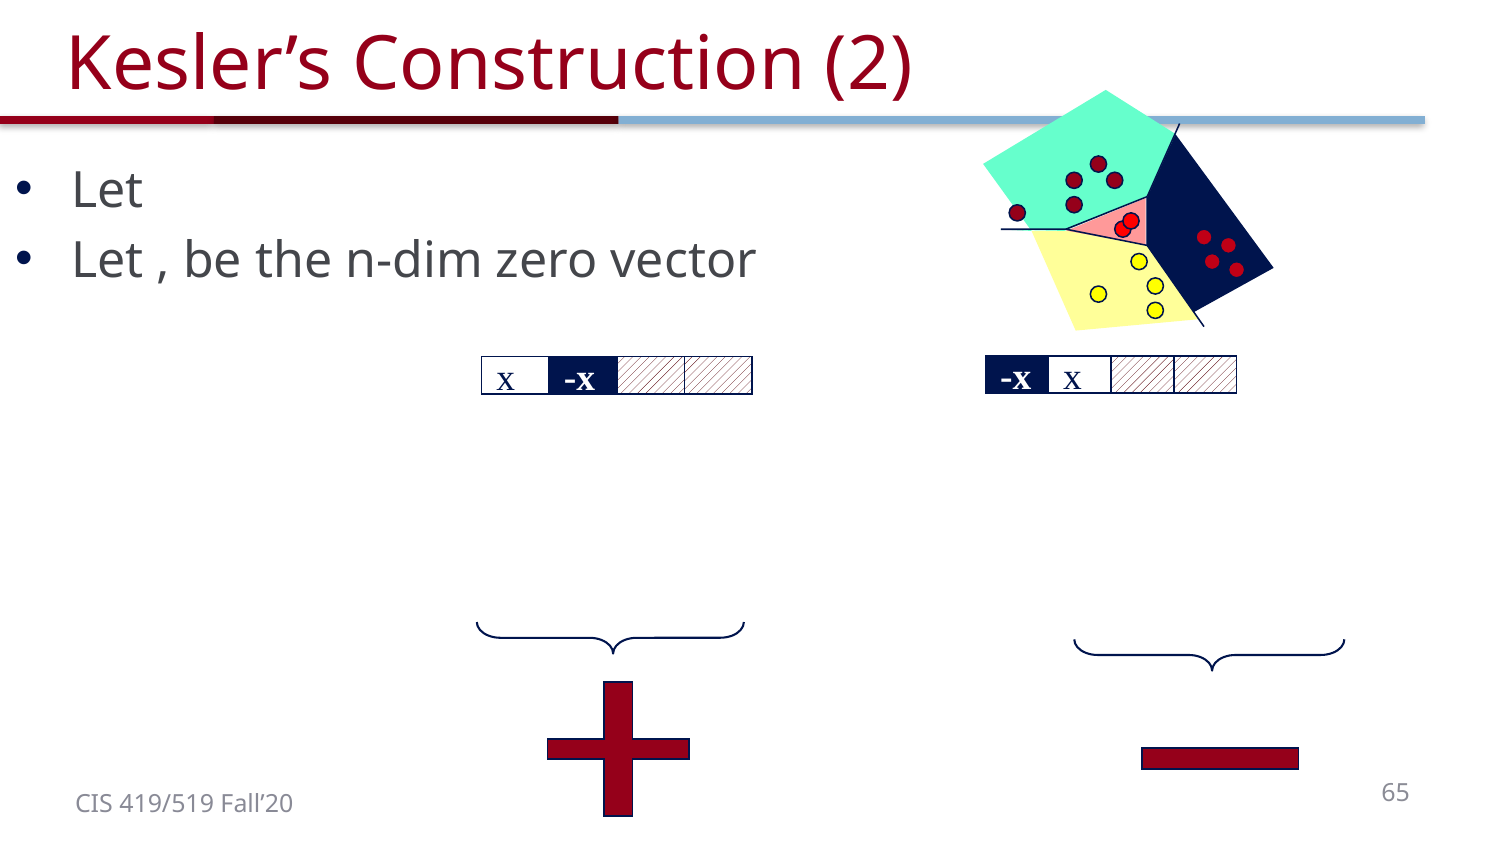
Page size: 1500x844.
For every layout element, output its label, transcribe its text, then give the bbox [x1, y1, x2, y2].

slide_number 65 [1074, 770, 1425, 816]
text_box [982, 89, 1274, 331]
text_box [985, 355, 1237, 394]
title Kesler’s Construction (2) [50, 2, 1401, 117]
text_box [481, 356, 753, 395]
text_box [468, 622, 753, 816]
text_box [1068, 639, 1351, 770]
